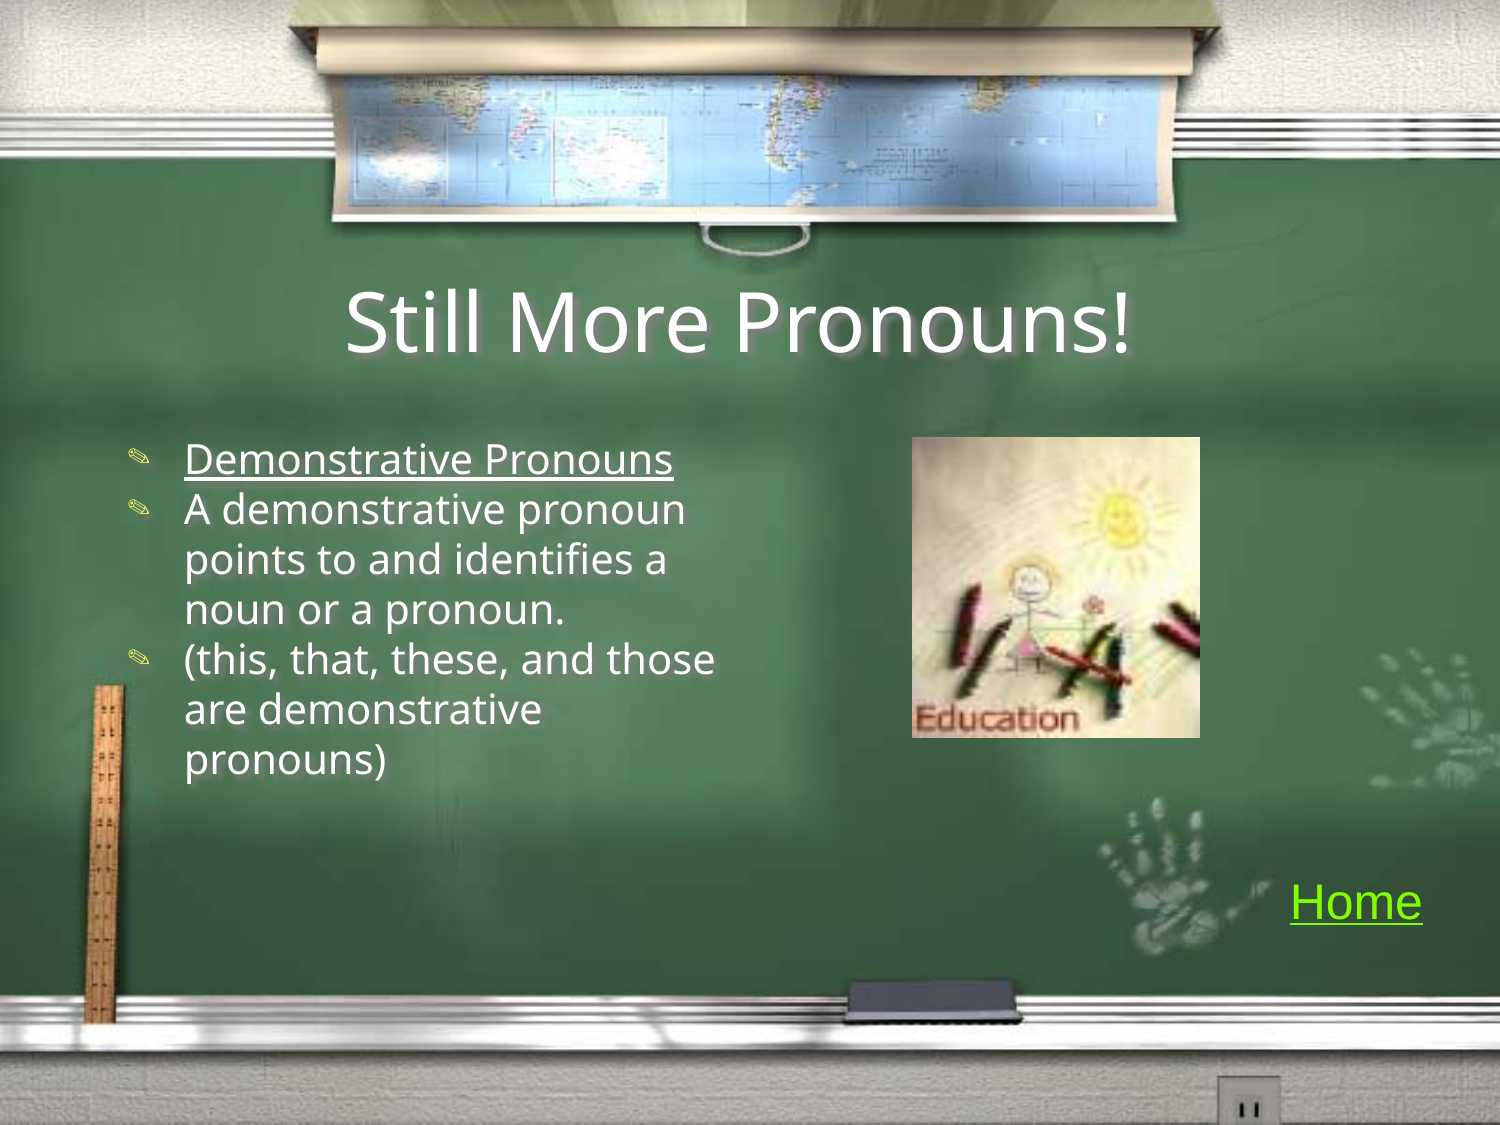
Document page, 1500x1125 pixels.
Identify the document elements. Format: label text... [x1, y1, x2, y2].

title Still More Pronouns! [112, 224, 1388, 413]
picture [0, 0, 1500, 1125]
text_box Home [1275, 862, 1450, 938]
list Demonstrative Pronouns A demonstrative pronoun points to and identifies a noun or a pronoun. (this, that, these, and those are demonstrative pronouns) [112, 425, 738, 1000]
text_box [912, 437, 1200, 738]
